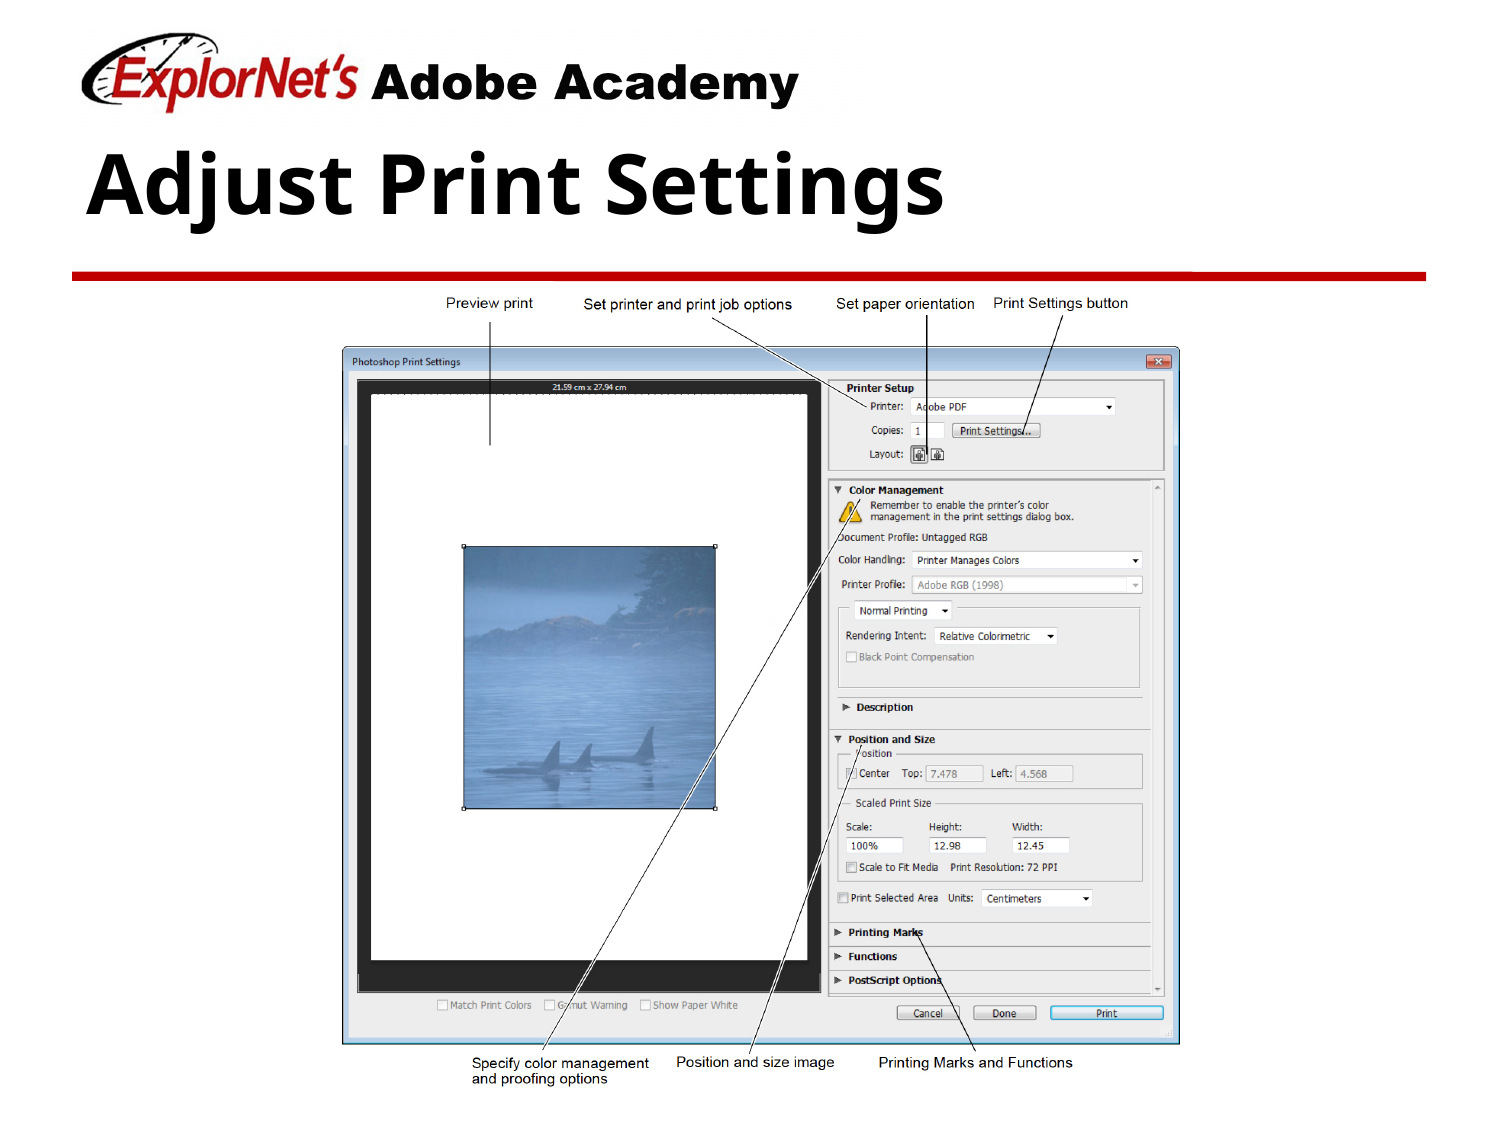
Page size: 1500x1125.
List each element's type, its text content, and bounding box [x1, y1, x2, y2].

picture [301, 283, 1216, 1097]
picture [78, 29, 862, 120]
title Adjust Print Settings [71, 120, 1429, 255]
